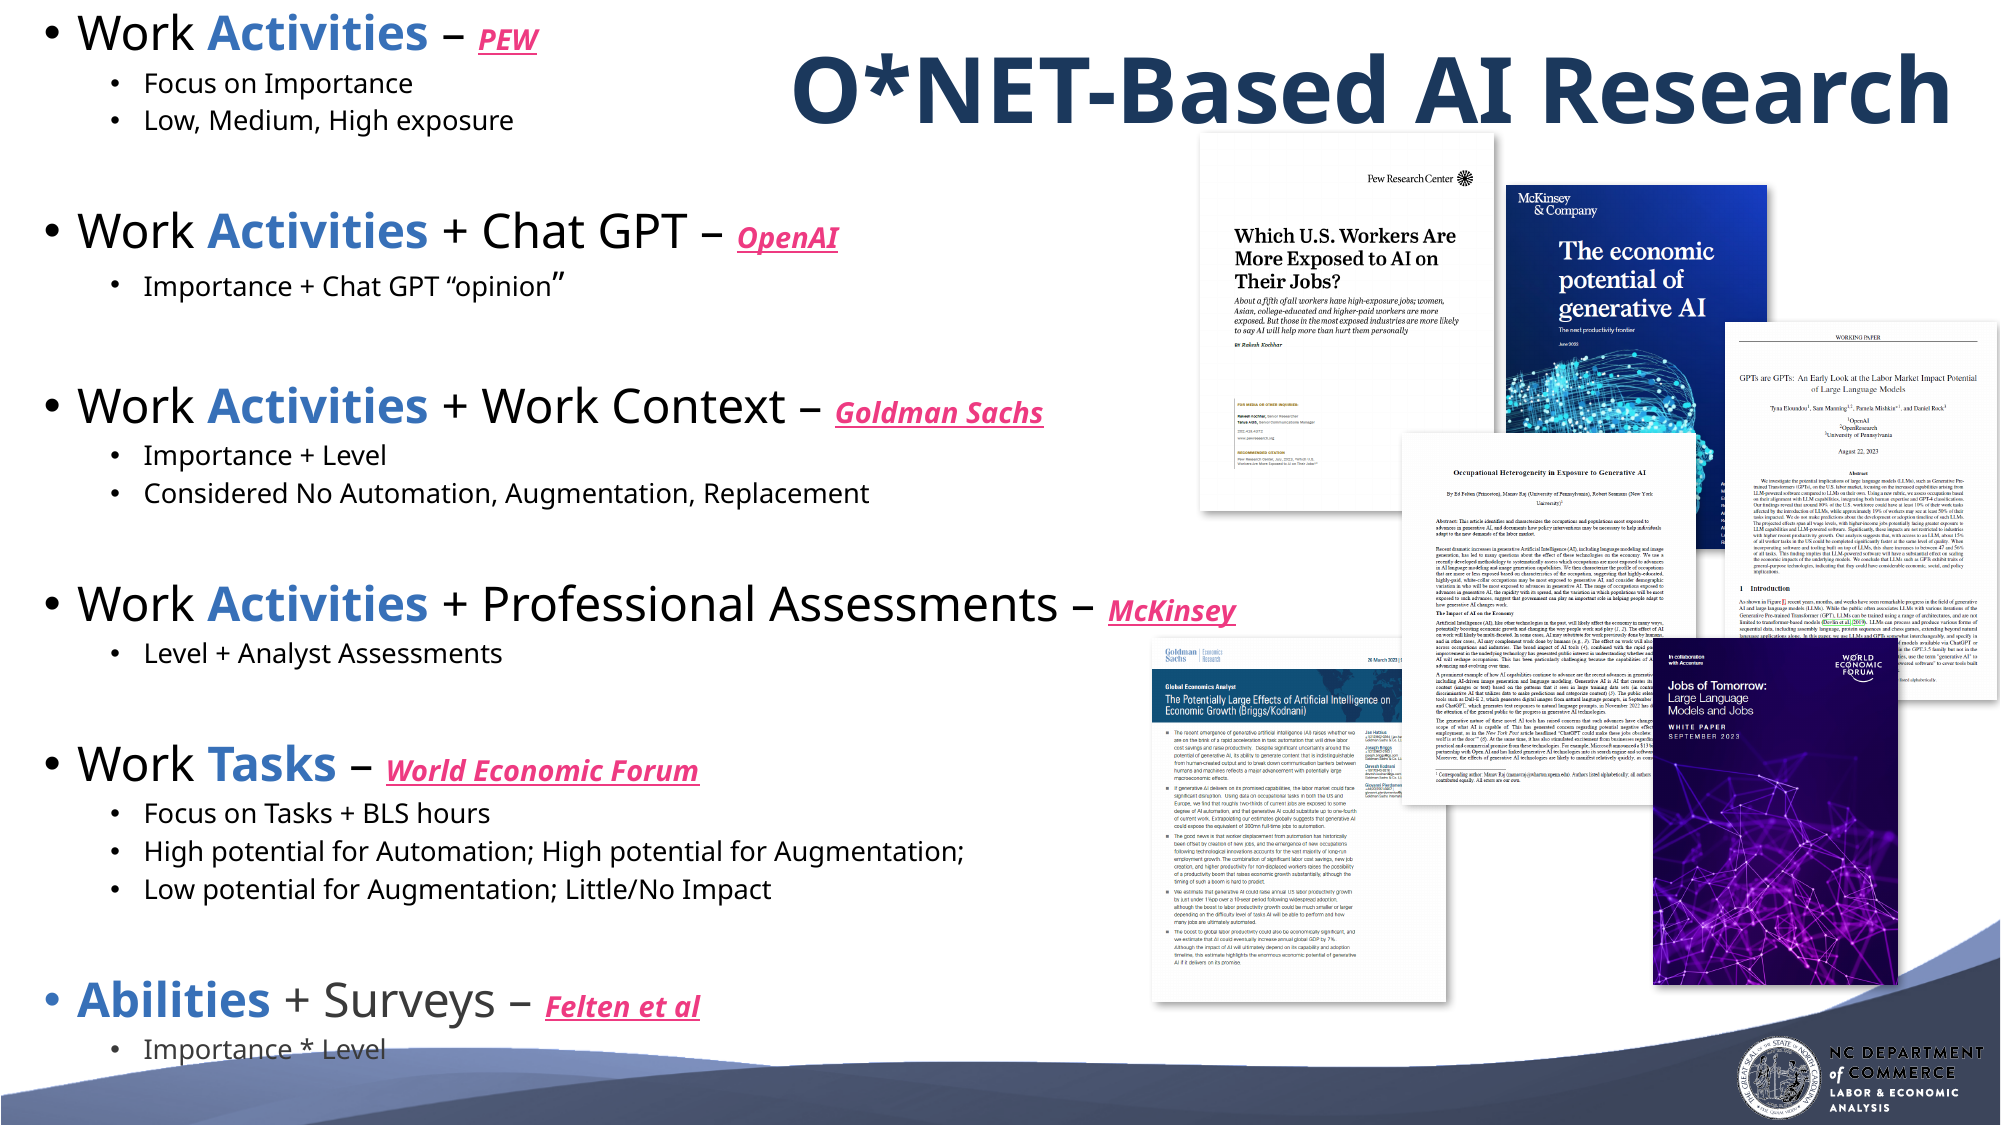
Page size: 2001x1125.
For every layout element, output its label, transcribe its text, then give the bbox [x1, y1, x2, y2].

picture [1152, 133, 1997, 1002]
list Work Activities – PEW Focus on Importance Low, Medium, High exposure Work Activities + Chat GPT – OpenAI Importance + Chat GPT “opinion” Work Activities + Work Context – Goldman Sachs Importance + Level Considered No Automation, Augmentation, Replacement Work Activities + Professional Assessments – McKinsey Level + Analyst Assessments Work Tasks – World Economic Forum Focus on Tasks + BLS hours High potential for Automation; High potential for Augmentation; Low potential for Augmentation; Little/No Impact Abilities + Surveys – Felten et al Importance * Level [28, 2, 2000, 1083]
title O*NET-Based AI Research [736, 25, 1972, 162]
